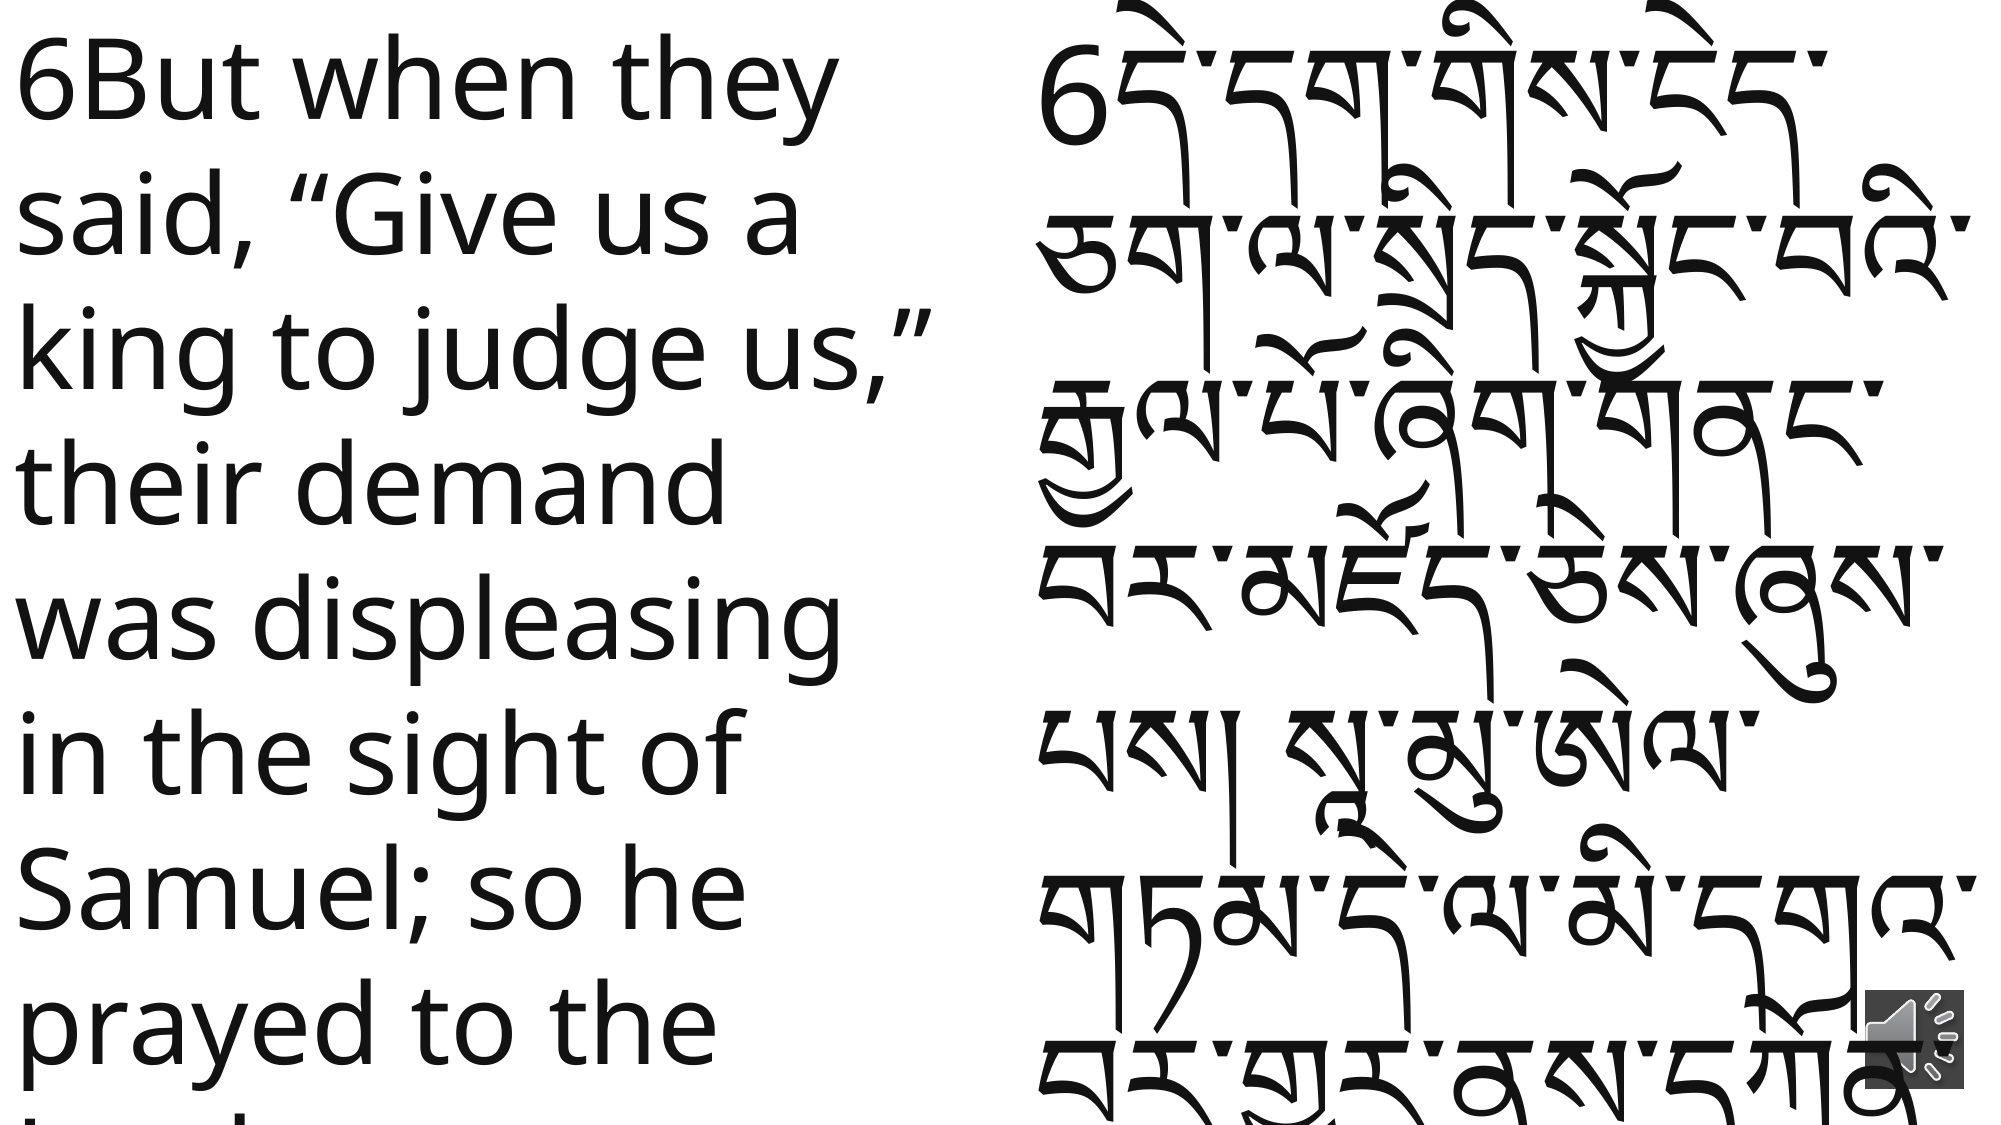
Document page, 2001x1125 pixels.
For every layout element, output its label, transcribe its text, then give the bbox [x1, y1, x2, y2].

text_box 6དེ་དག་གིས་ངེད་ཅག་ལ་སྲིད་སྐྱོང་བའི་རྒྱལ་པོ་ཞིག་གནང་བར་མཛོད་ཅེས་ཞུས་པས། སཱ་མུ་ཨེལ་གཏམ་དེ་ལ་མི་དགའ་བར་གྱུར་ནས་དཀོན་མཆོག་ཡ་ཝཱེ་ལ་སྨོན་ལམ་བཏབ། [1019, 0, 2000, 1125]
picture [1864, 989, 1965, 1090]
text_box 6But when they said, “Give us a king to judge us,” their demand was displeasing in the sight of Samuel; so he prayed to the Lord. [0, 0, 981, 1125]
